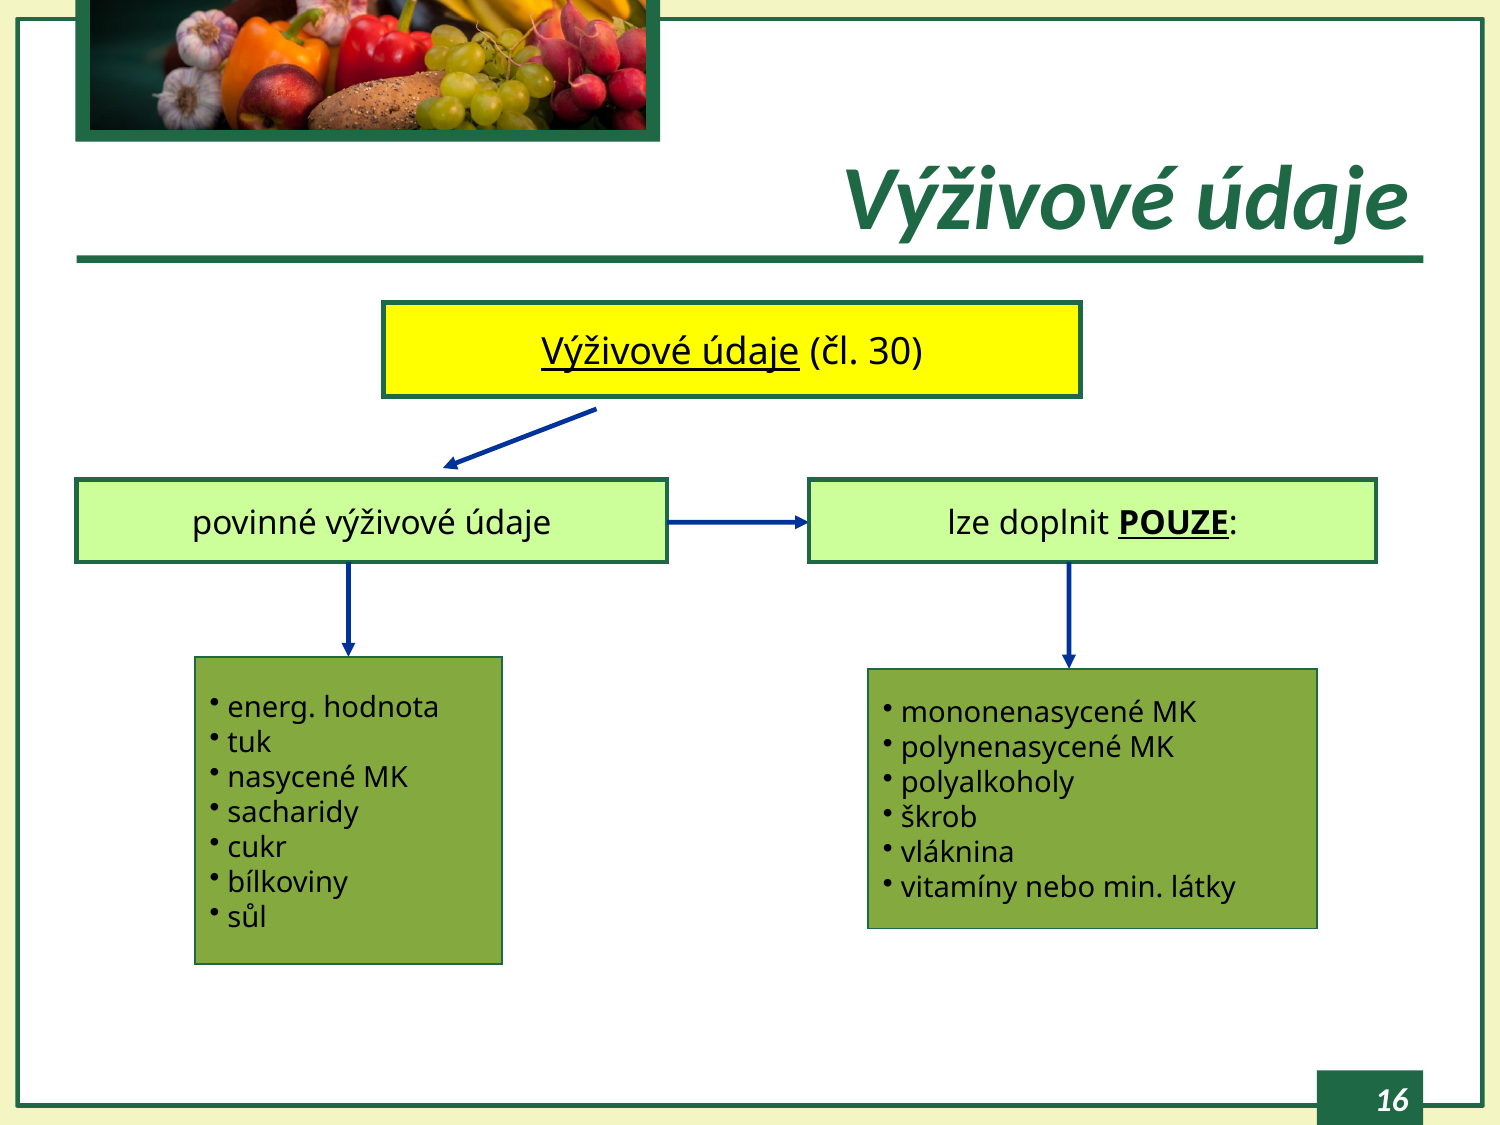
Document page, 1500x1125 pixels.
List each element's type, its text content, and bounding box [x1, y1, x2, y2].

text_box [442, 408, 597, 470]
text_box povinné výživové údaje [76, 479, 668, 563]
text_box [342, 562, 355, 656]
text_box Výživové údaje (čl. 30) [383, 302, 1081, 397]
text_box mononenasycené MK polynenasycené MK polyalkoholy škrob vláknina vitamíny nebo min. látky [868, 668, 1317, 929]
text_box [1062, 562, 1076, 668]
text_box lze doplnit POUZE: [809, 479, 1376, 563]
text_box energ. hodnota tuk nasycené MK sacharidy cukr bílkoviny sůl [194, 656, 502, 964]
title Výživové údaje [75, 45, 1425, 256]
text_box [667, 516, 809, 529]
picture [90, 0, 646, 45]
